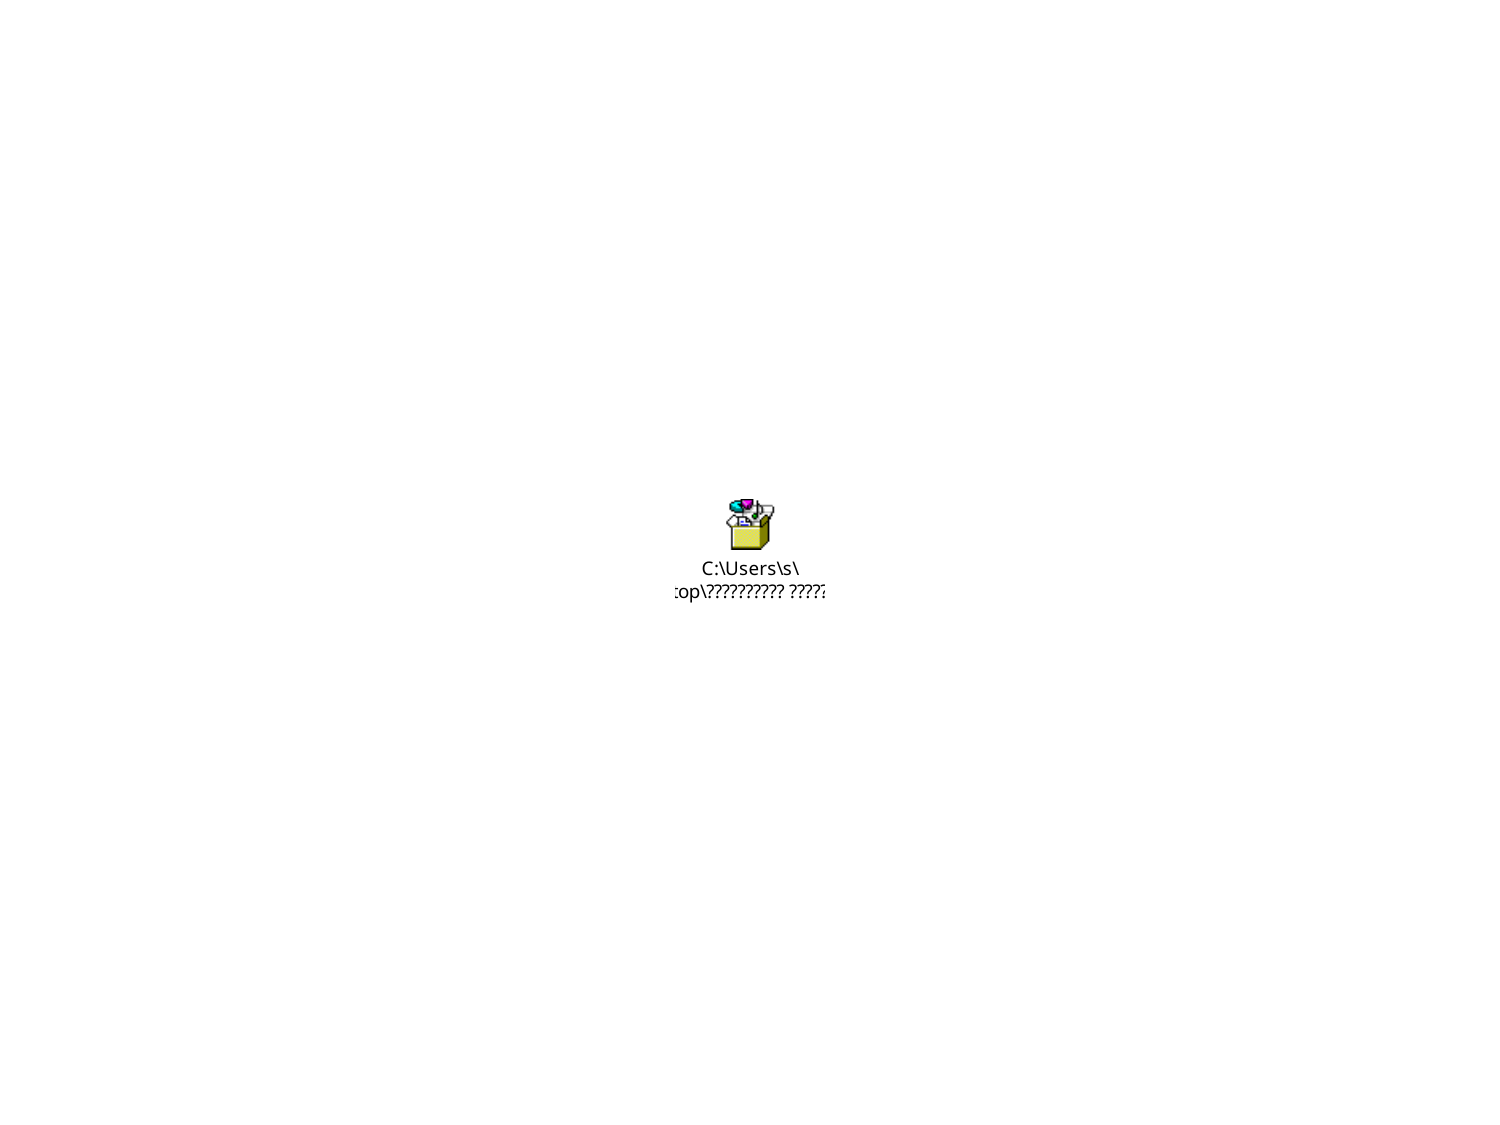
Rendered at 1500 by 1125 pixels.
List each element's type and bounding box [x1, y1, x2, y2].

text_box [674, 498, 826, 626]
